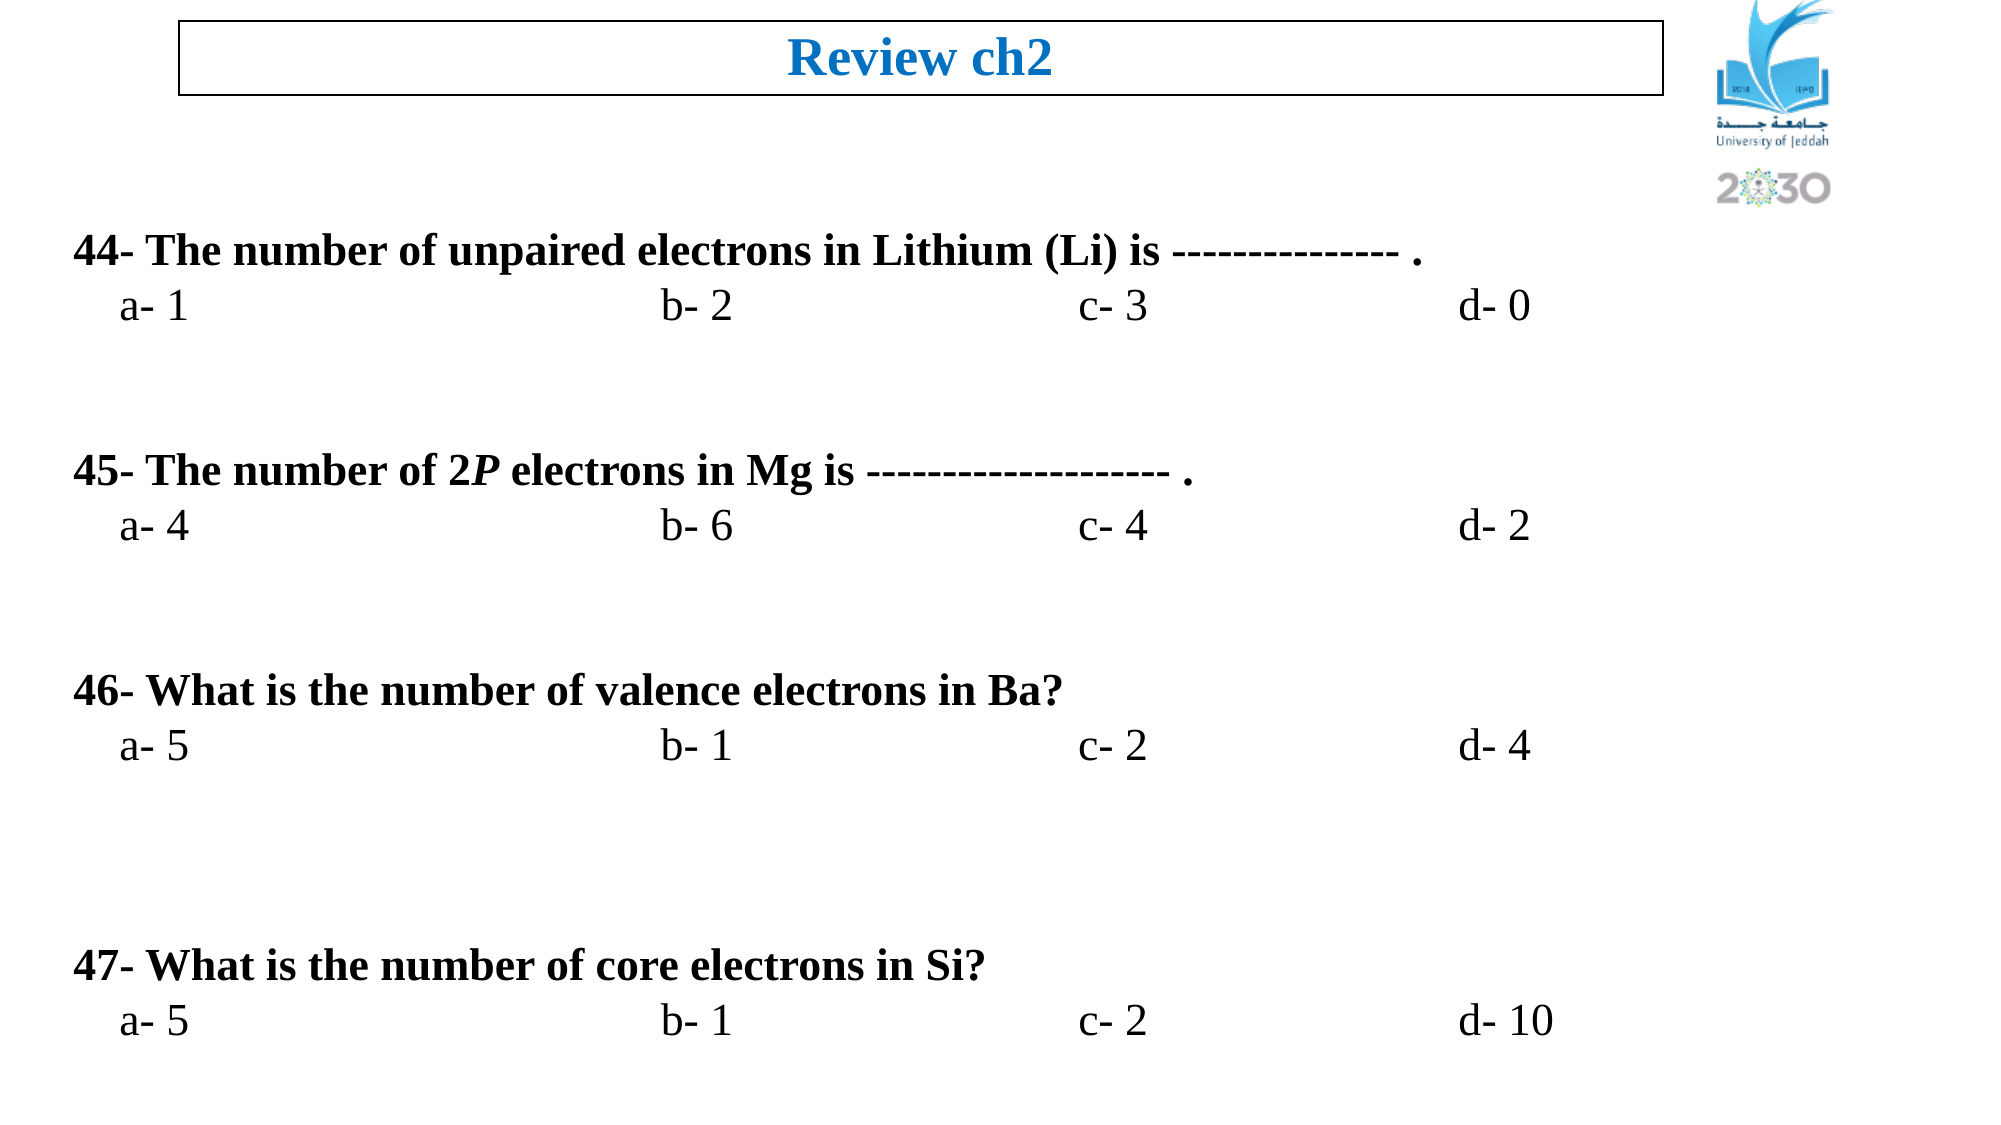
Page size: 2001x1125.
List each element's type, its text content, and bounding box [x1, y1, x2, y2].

text_box 44- The number of unpaired electrons in Lithium (Li) is --------------- . a- 1 b- 2 c- 3 d- 0 45- The number of 2P electrons in Mg is -------------------- . a- 4 b- 6 c- 4 d- 2 46- What is the number of valence electrons in Ba? a- 5 b- 1 c- 2 d- 4 47- What is the number of core electrons in Si? a- 5 b- 1 c- 2 d- 10 [58, 212, 1913, 1052]
picture [1697, 0, 1851, 213]
text_box Review ch2 [178, 20, 1664, 96]
